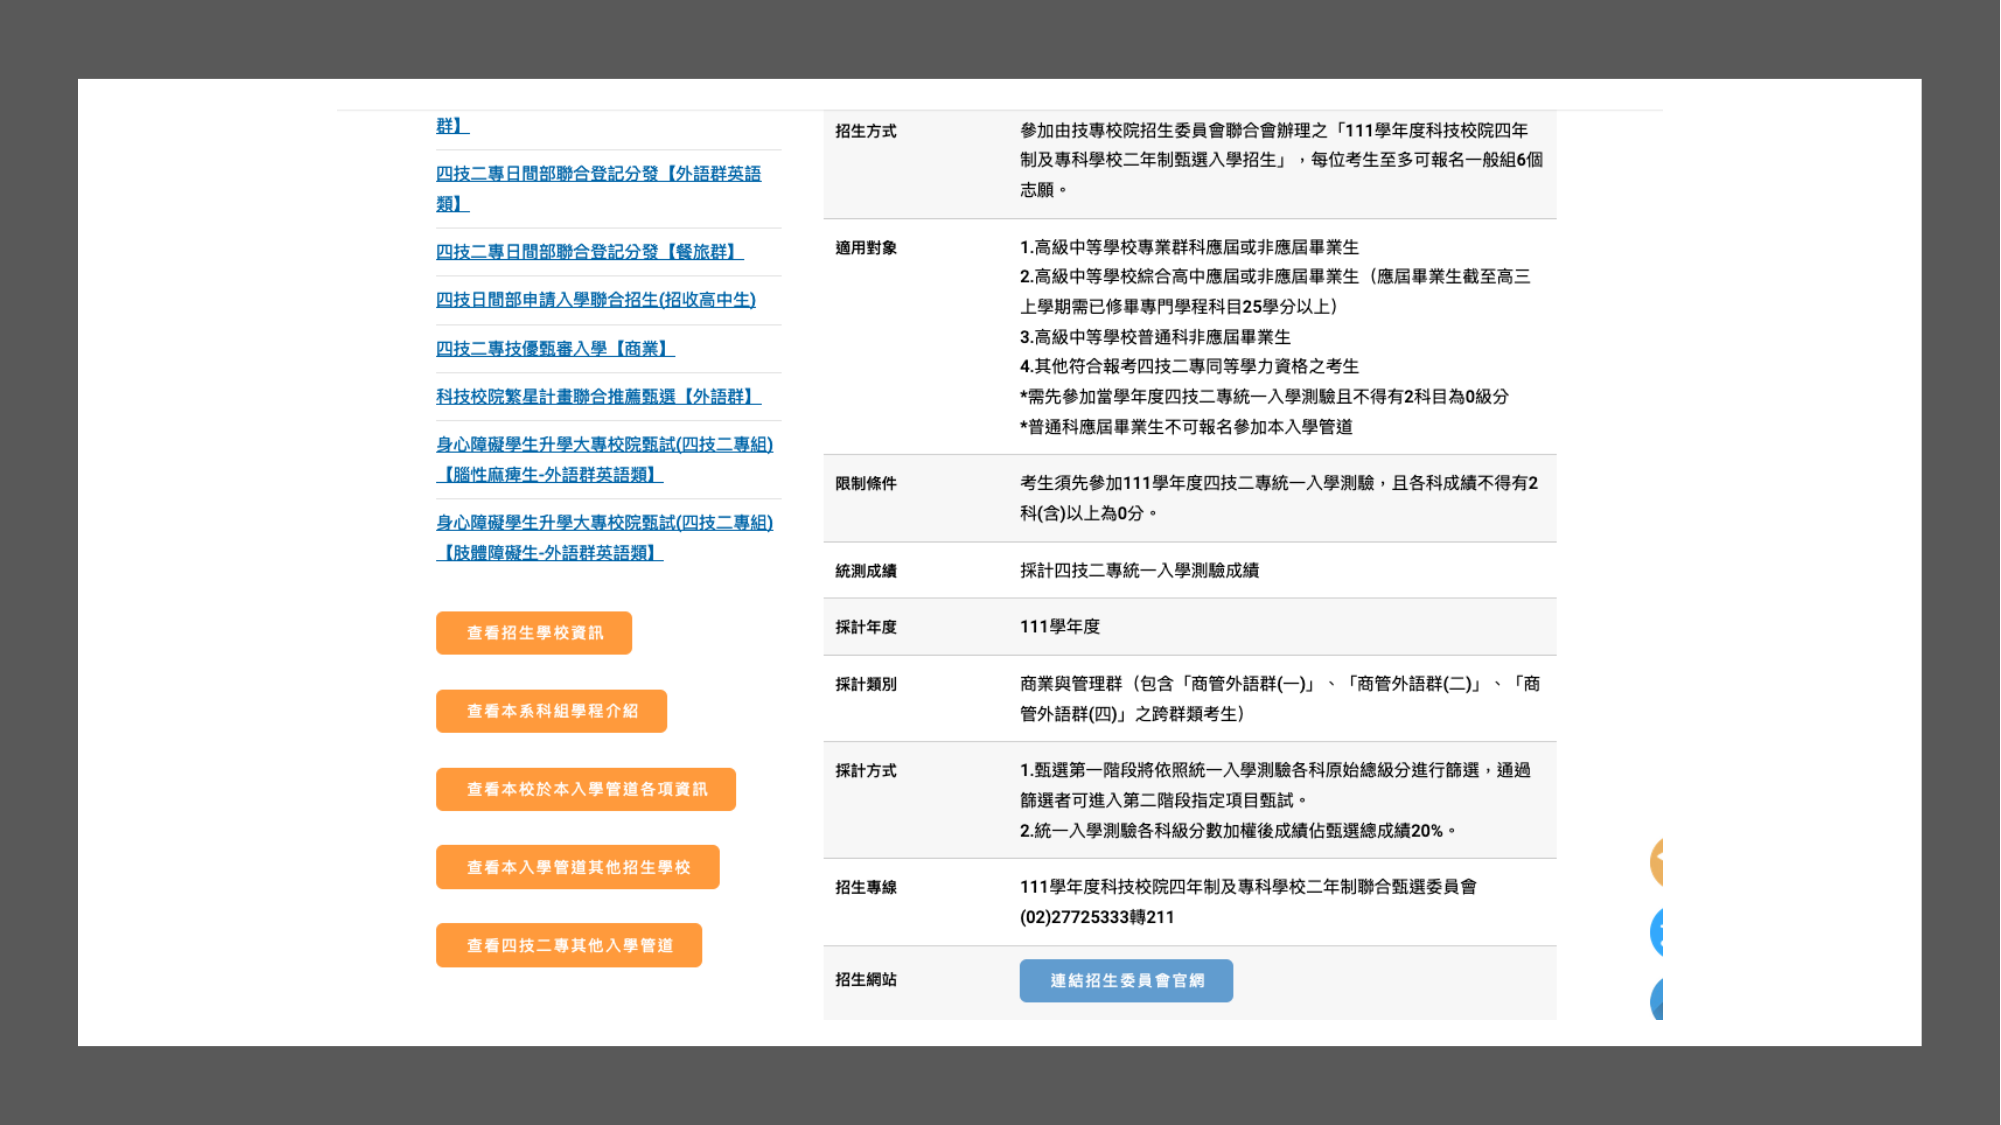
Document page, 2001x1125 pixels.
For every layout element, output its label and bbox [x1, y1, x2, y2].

text_box [0, 0, 2000, 1125]
text_box [76, 77, 1924, 1048]
list [337, 104, 1663, 1020]
